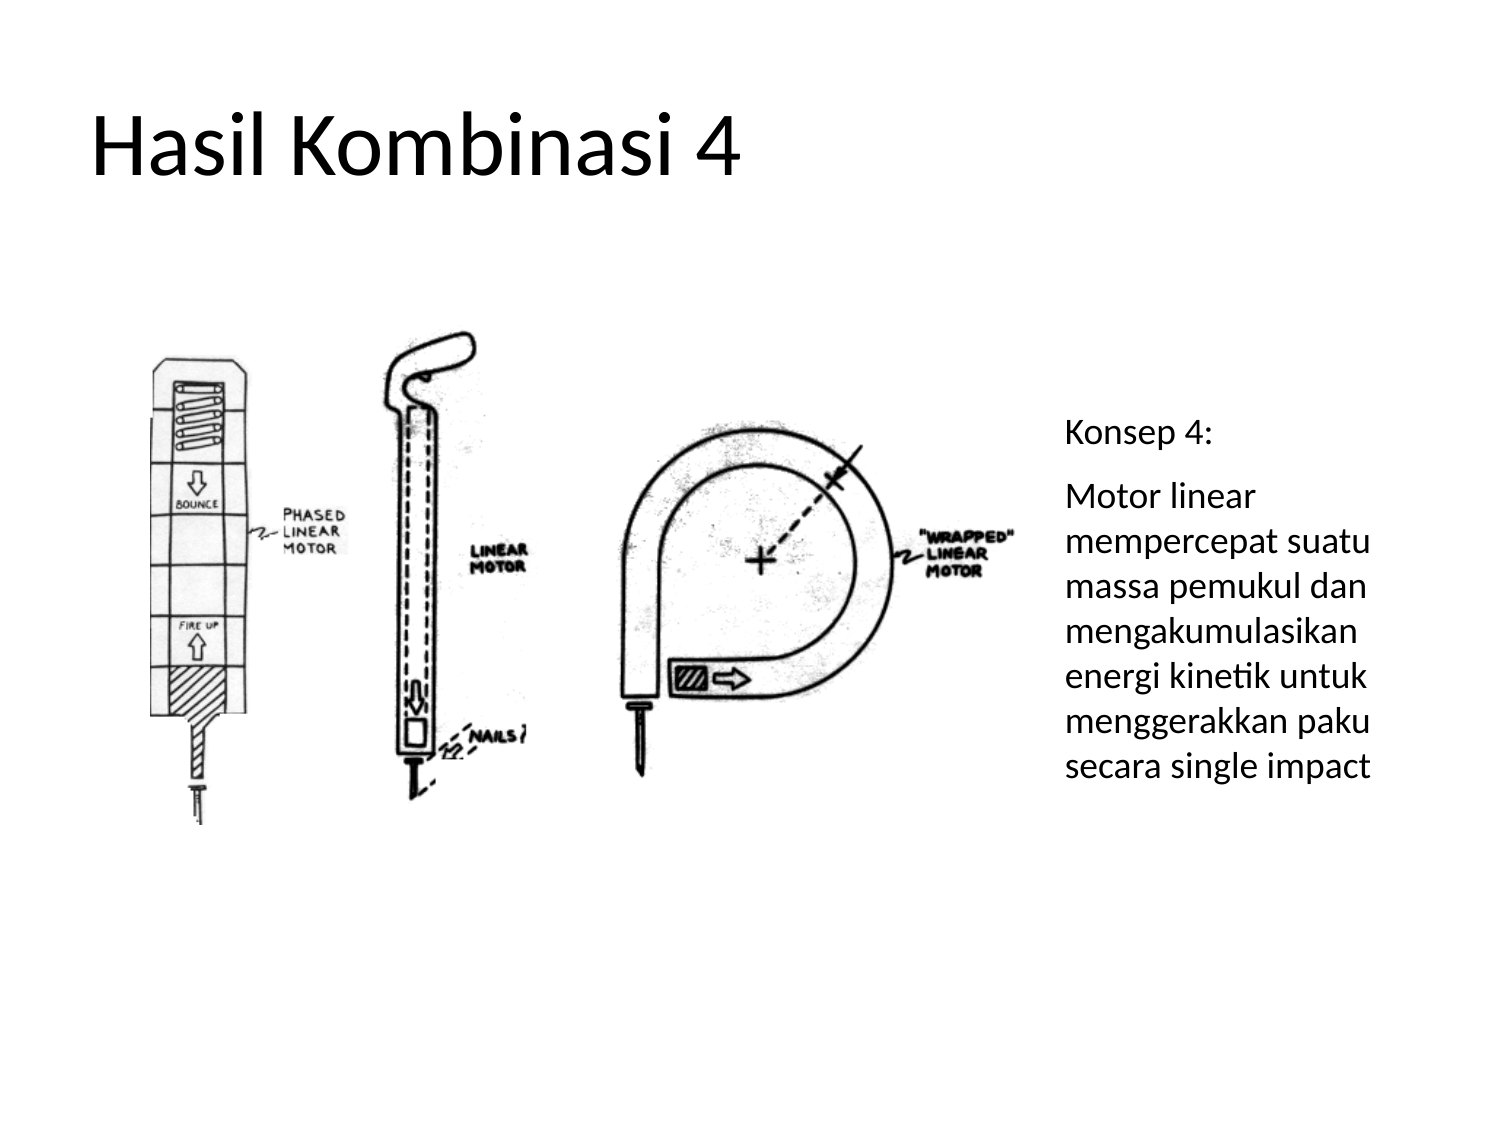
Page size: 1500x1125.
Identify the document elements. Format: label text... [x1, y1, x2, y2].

list [75, 262, 1425, 1005]
text_box Konsep 4: Motor linear mempercepat suatu massa pemukul dan mengakumulasikan energi kinetik untuk menggerakkan paku secara single impact [1050, 399, 1463, 794]
picture [149, 324, 1026, 826]
title Hasil Kombinasi 4 [75, 45, 1425, 233]
